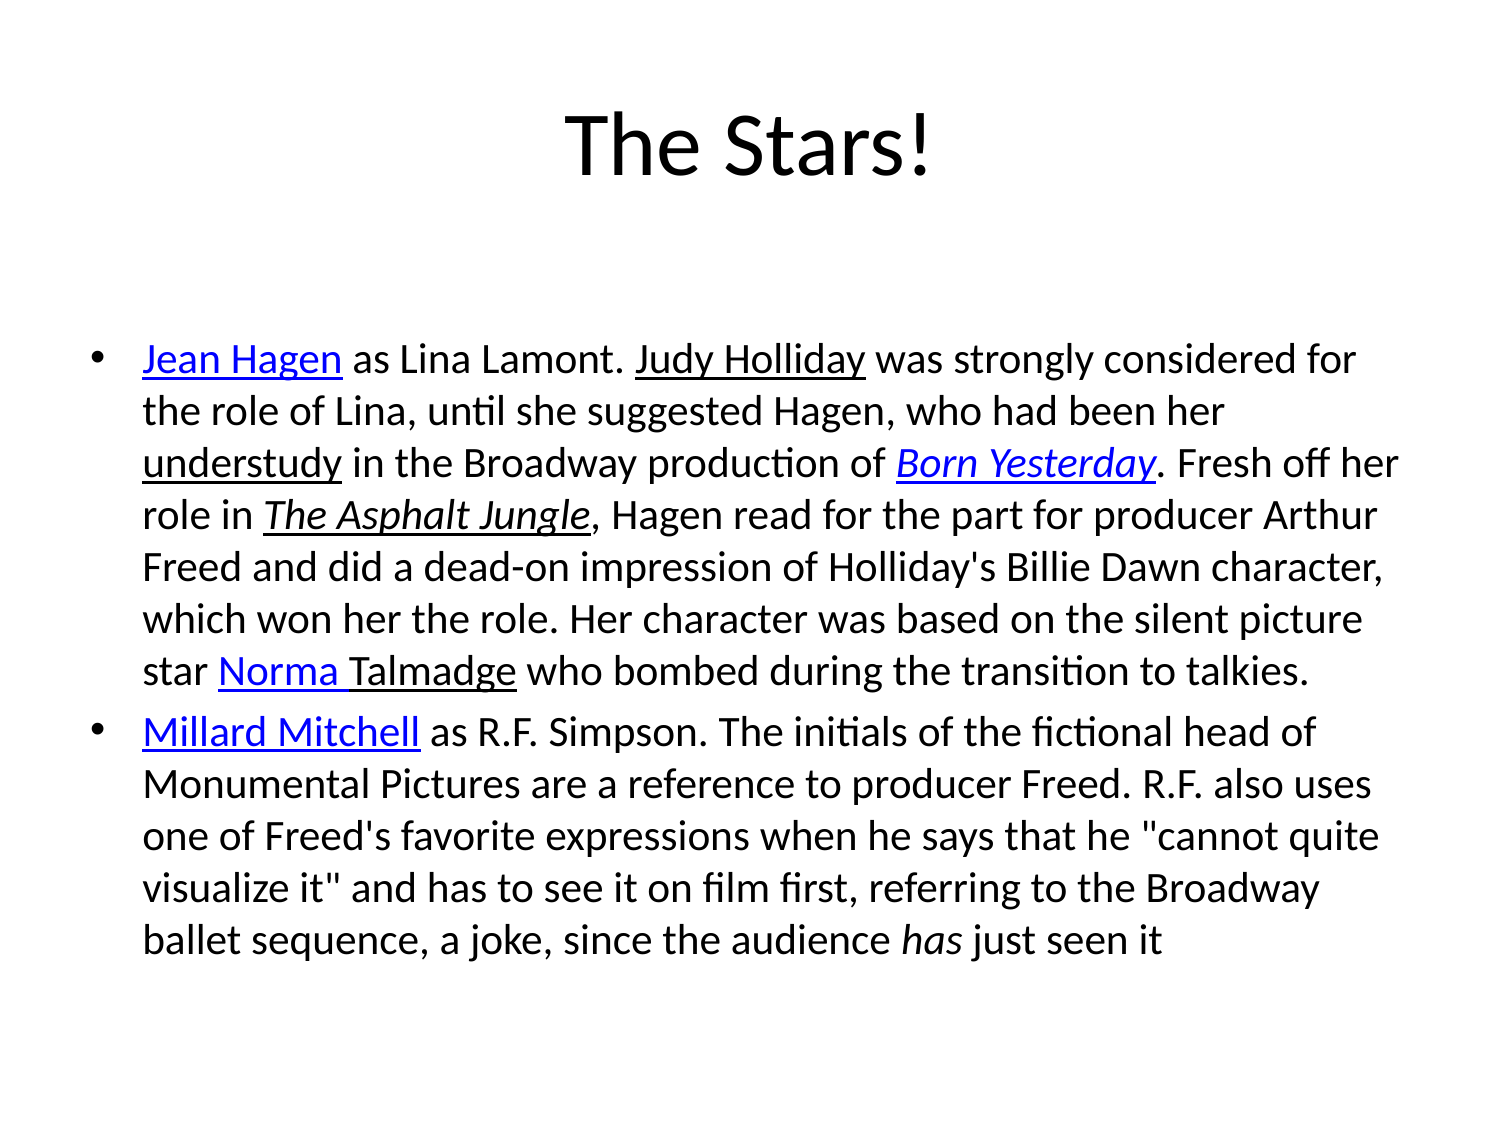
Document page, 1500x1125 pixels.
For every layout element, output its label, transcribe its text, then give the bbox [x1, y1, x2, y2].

list Jean Hagen as Lina Lamont. Judy Holliday was strongly considered for the role of Lina, until she suggested Hagen, who had been her understudy in the Broadway production of Born Yesterday. Fresh off her role in The Asphalt Jungle, Hagen read for the part for producer Arthur Freed and did a dead-on impression of Holliday's Billie Dawn character, which won her the role. Her character was based on the silent picture star Norma Talmadge who bombed during the transition to talkies. Millard Mitchell as R.F. Simpson. The initials of the fictional head of Monumental Pictures are a reference to producer Freed. R.F. also uses one of Freed's favorite expressions when he says that he "cannot quite visualize it" and has to see it on film first, referring to the Broadway ballet sequence, a joke, since the audience has just seen it [75, 262, 1425, 1005]
title The Stars! [75, 45, 1425, 233]
